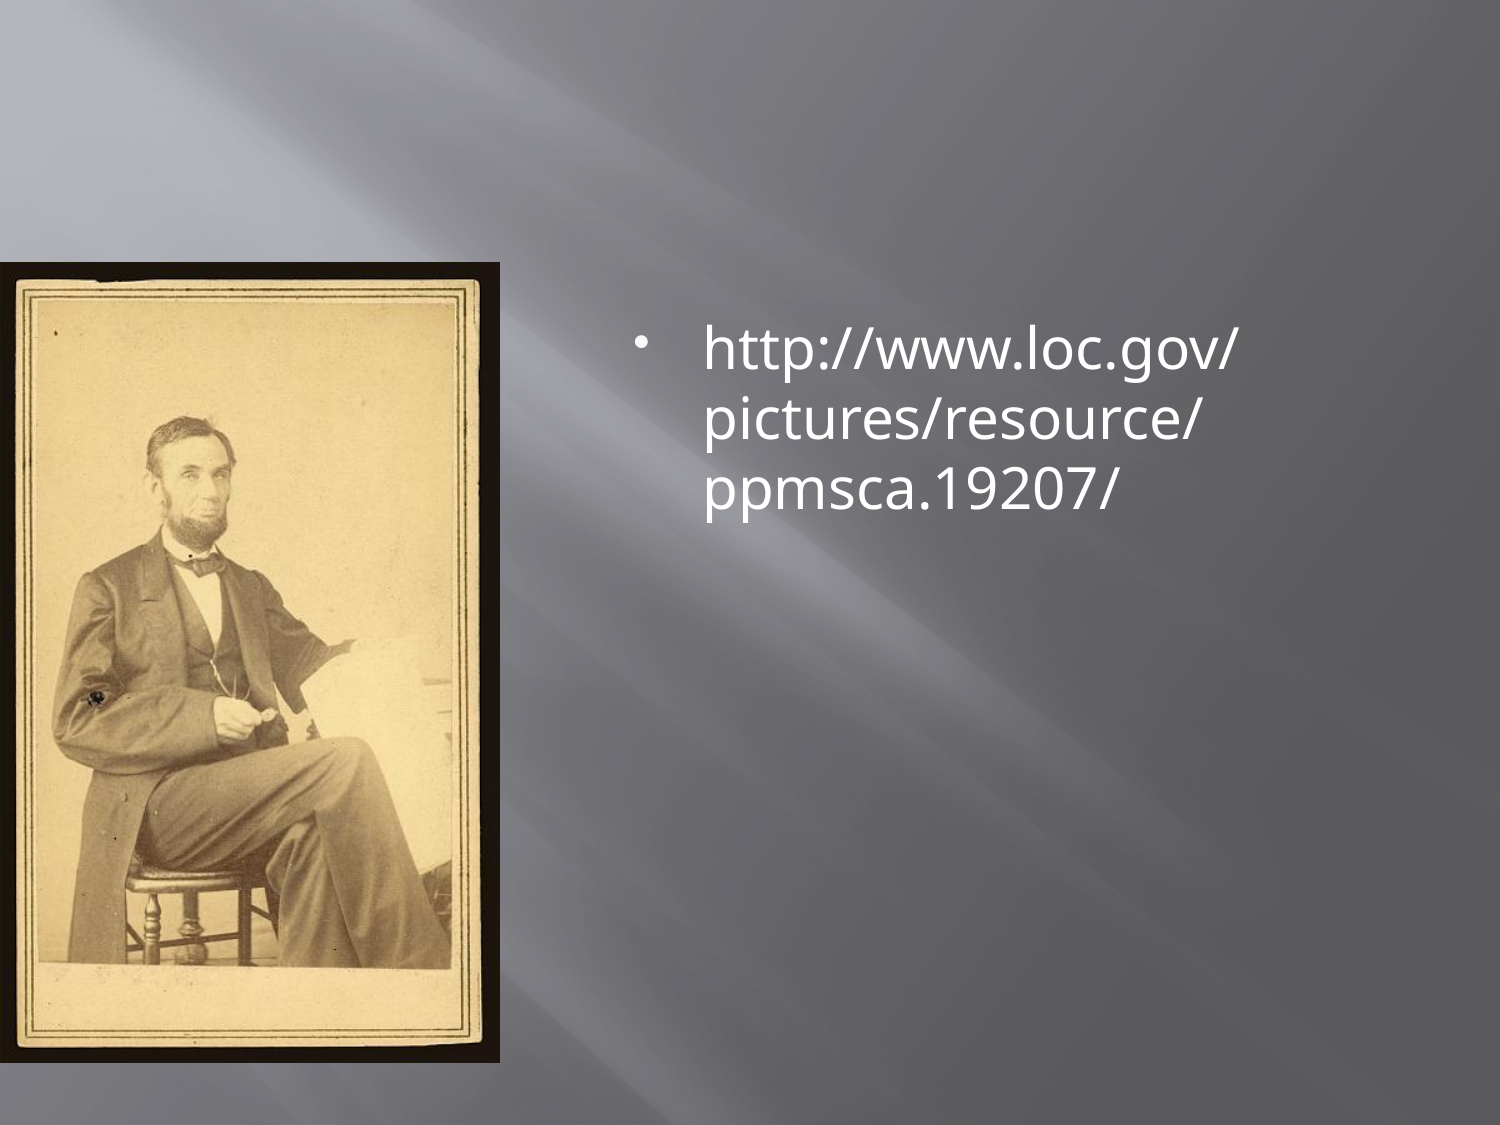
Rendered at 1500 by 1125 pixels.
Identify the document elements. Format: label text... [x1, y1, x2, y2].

picture [0, 262, 501, 1063]
list http://www.loc.gov/pictures/resource/ppmsca.19207/ [597, 303, 1436, 971]
